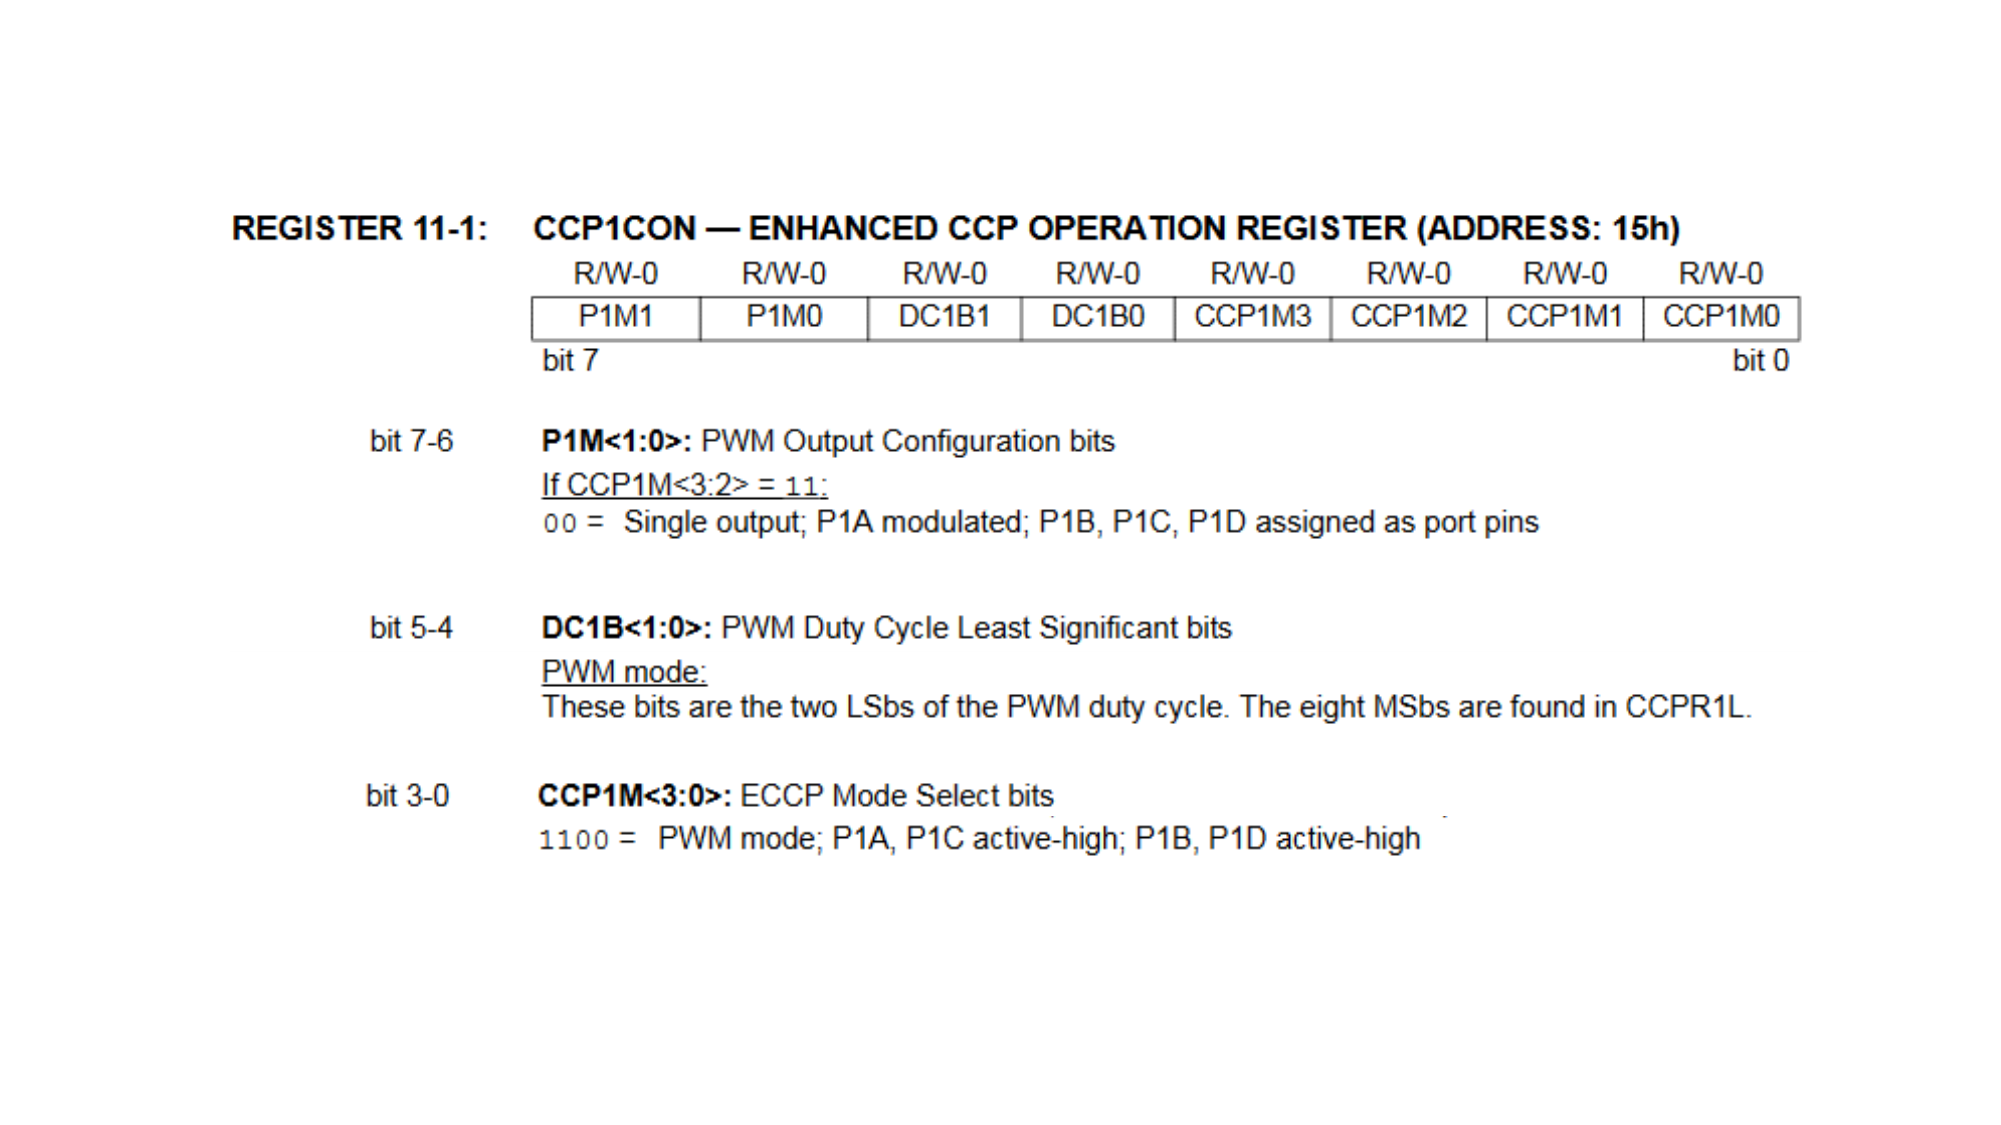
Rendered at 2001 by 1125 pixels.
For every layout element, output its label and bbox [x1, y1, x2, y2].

picture [230, 776, 1497, 860]
picture [230, 208, 1818, 543]
picture [230, 604, 1818, 728]
